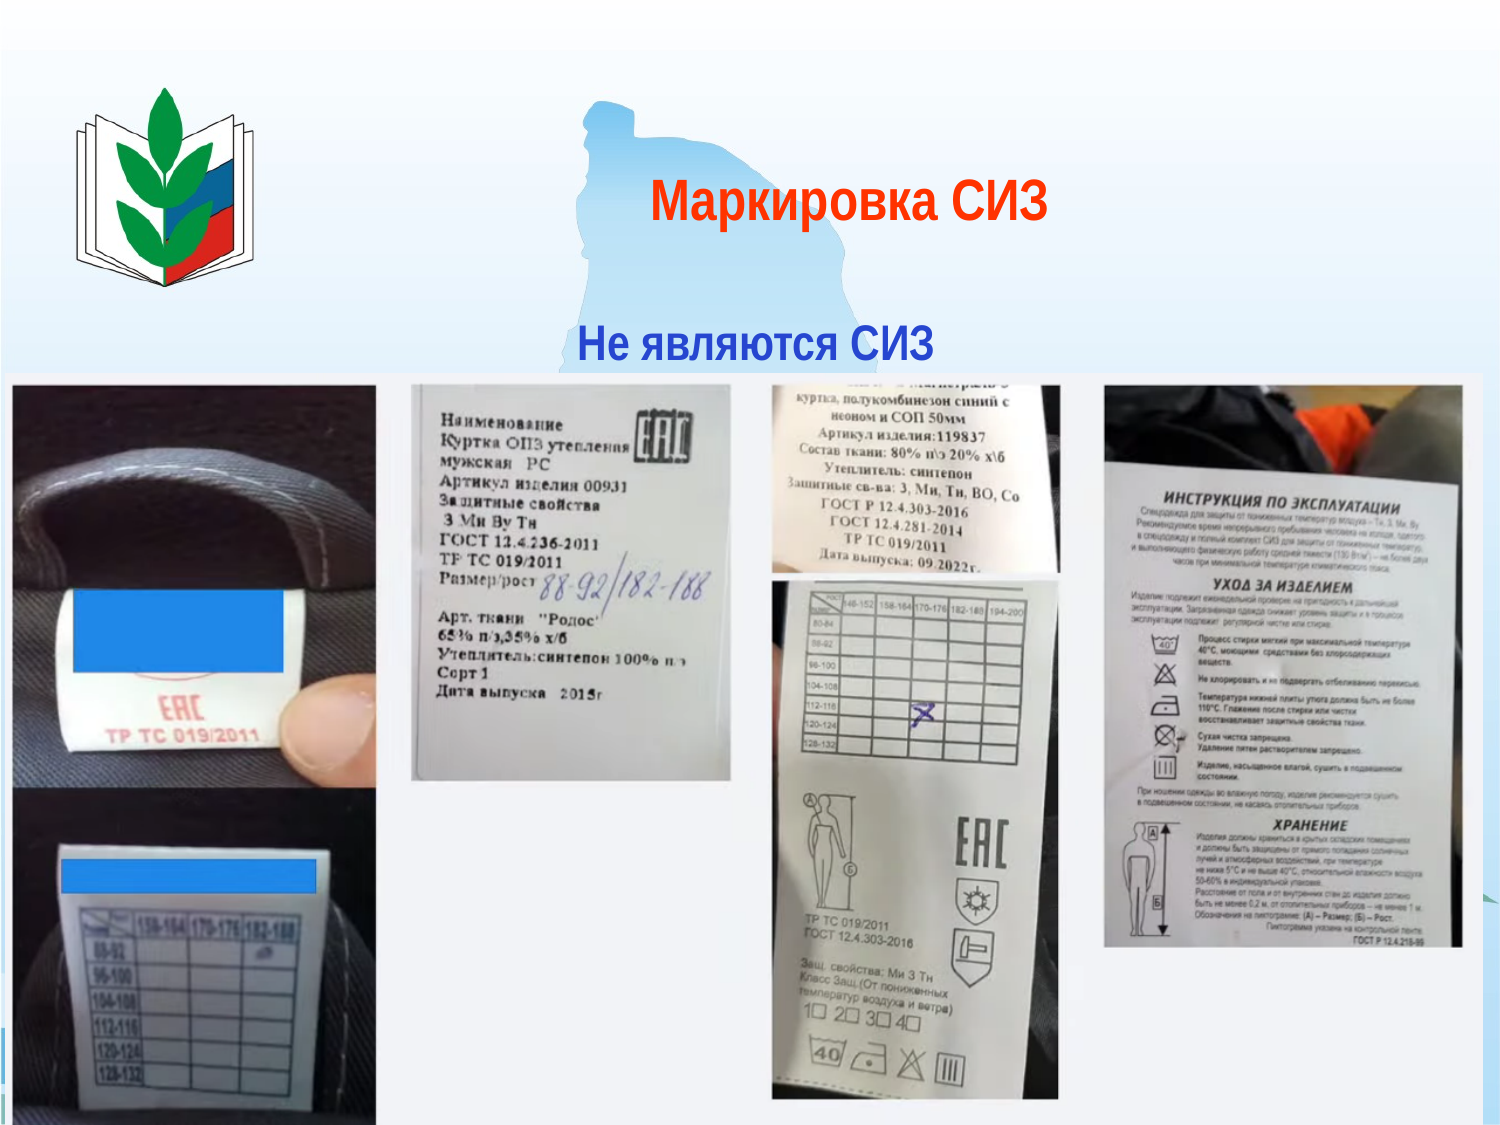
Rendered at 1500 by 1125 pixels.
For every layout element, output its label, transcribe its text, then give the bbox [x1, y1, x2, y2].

text_box Не являются СИЗ [41, 302, 1473, 371]
title Маркировка СИЗ [253, 103, 1447, 290]
text_box [27, 290, 1471, 371]
picture [0, 0, 1500, 1125]
